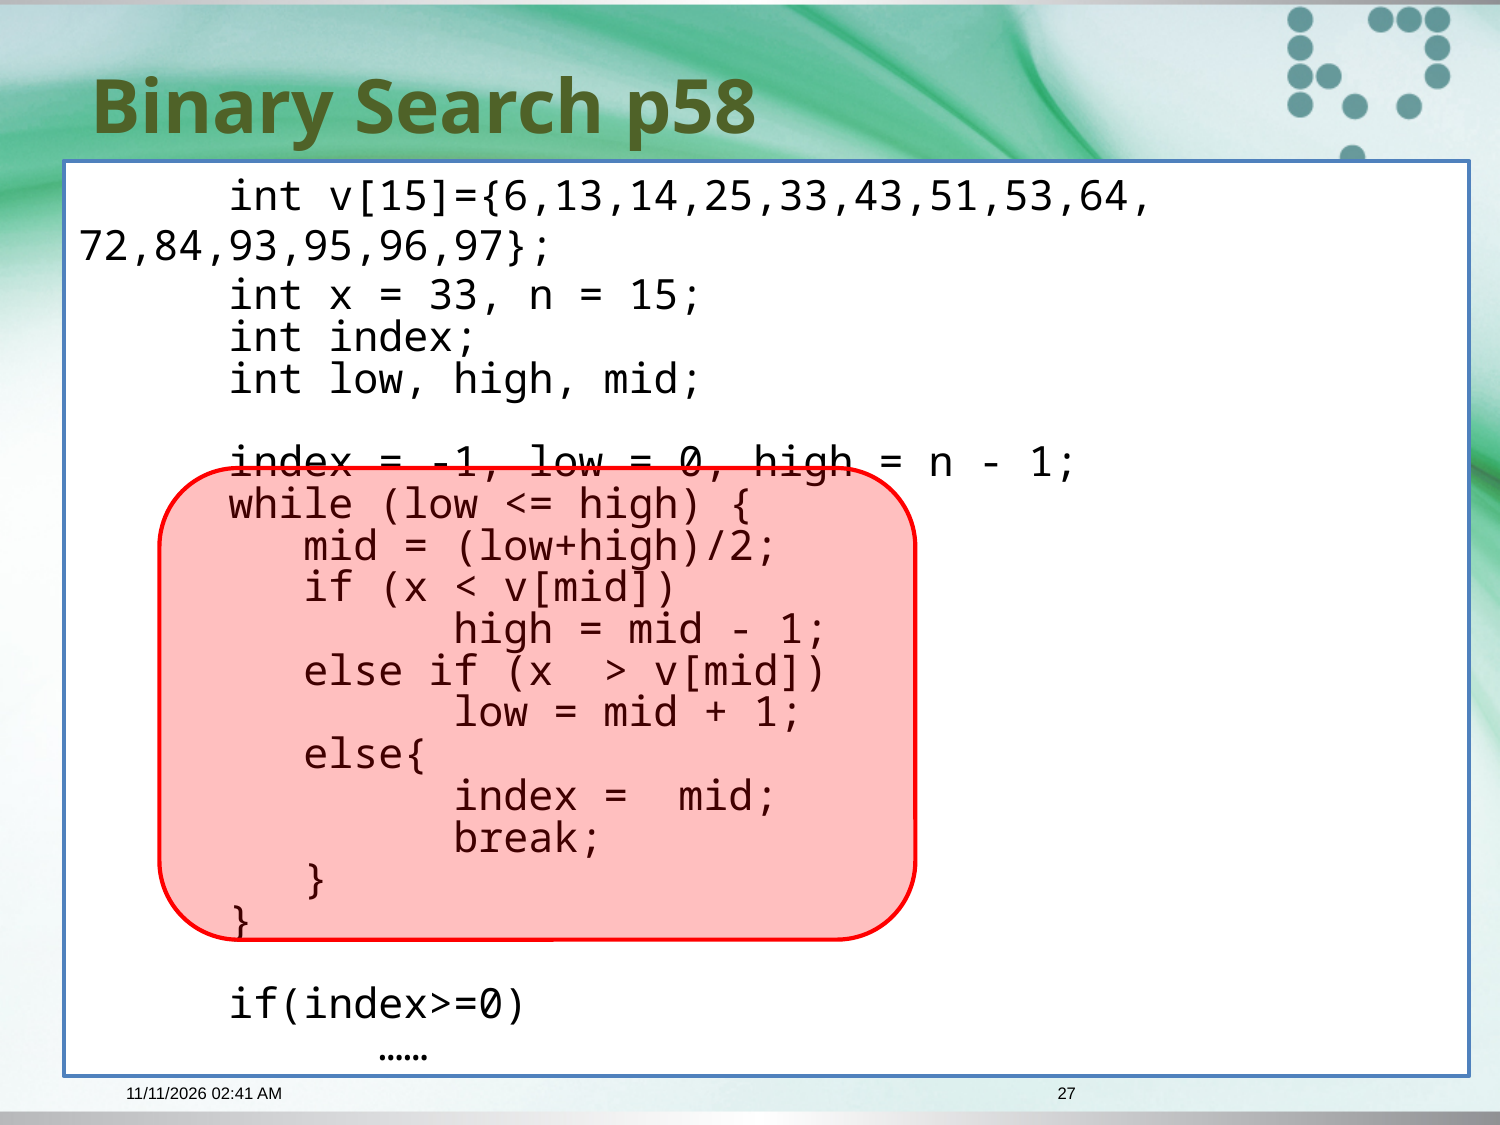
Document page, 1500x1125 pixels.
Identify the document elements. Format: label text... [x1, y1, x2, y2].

text_box [157, 465, 918, 942]
slide_number 27 [891, 1082, 1242, 1103]
text_box int v[15]={6,13,14,25,33,43,51,53,64, 72,84,93,95,96,97}; int x = 33, n = 15; int index; int low, high, mid; index = -1, low = 0, high = n - 1; while (low <= high) { mid = (low+high)/2; if (x < v[mid]) high = mid - 1; else if (x > v[mid]) low = mid + 1; else{ index = mid; break; } } if(index>=0) …… [62, 159, 1471, 1078]
picture [0, 0, 1500, 1125]
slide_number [29, 1082, 380, 1103]
title Binary Search p58 [74, 43, 1426, 159]
